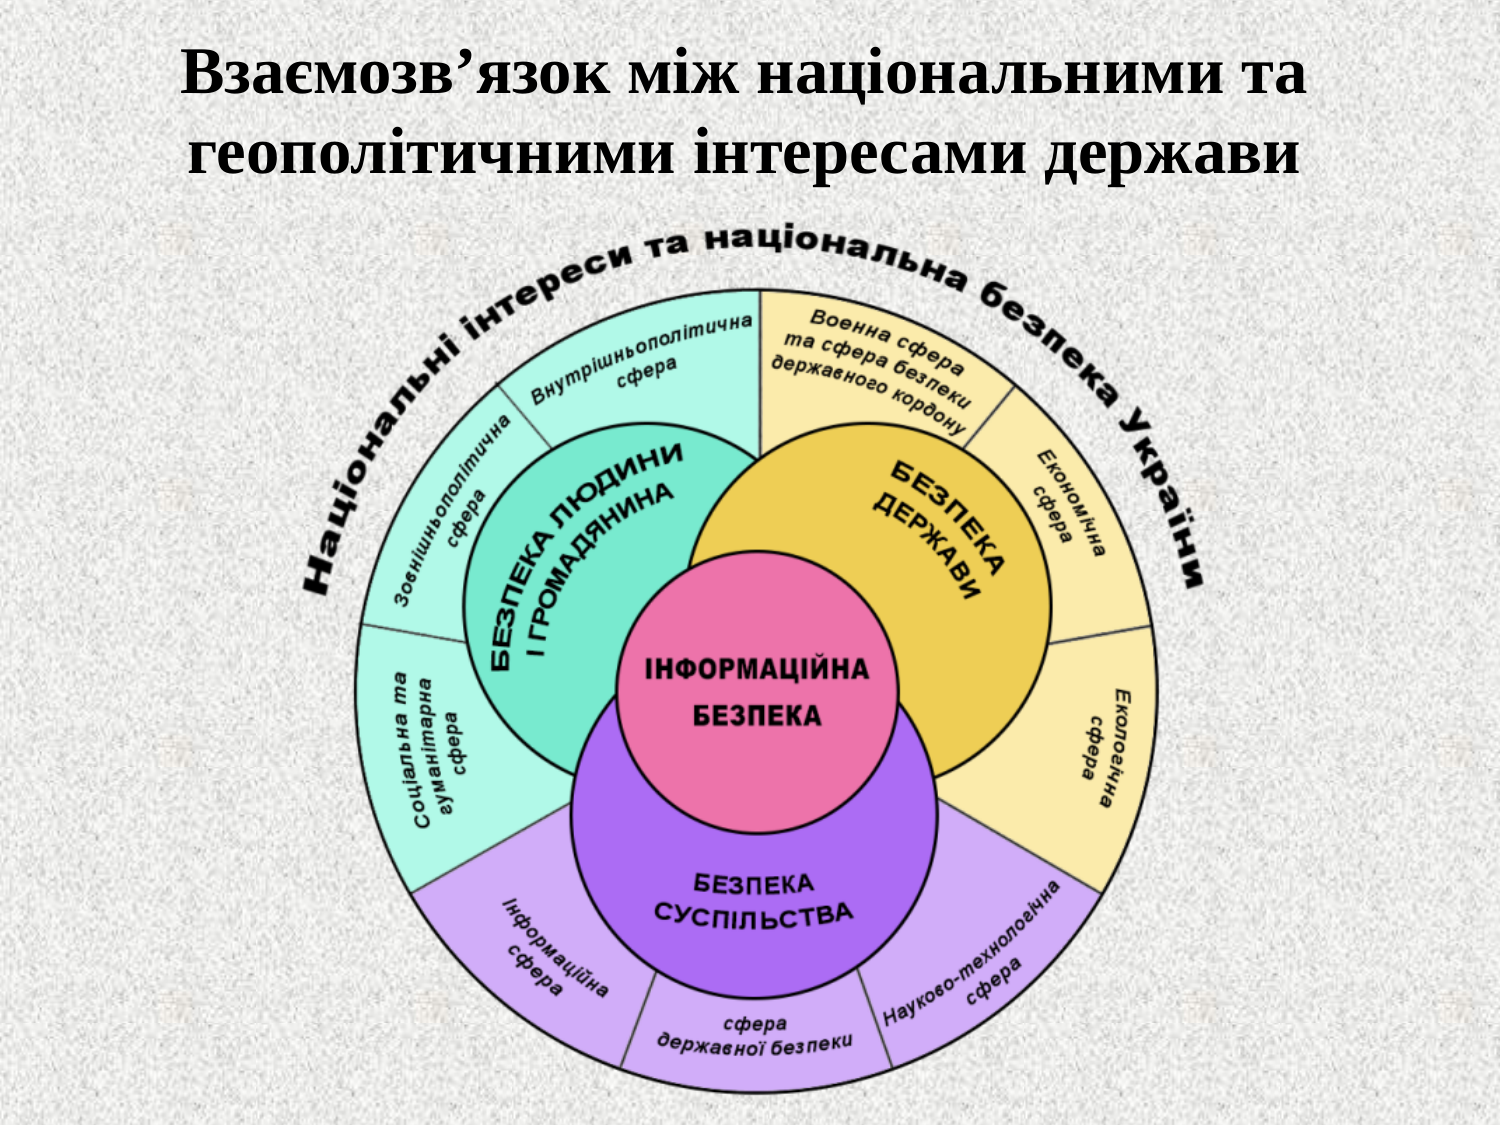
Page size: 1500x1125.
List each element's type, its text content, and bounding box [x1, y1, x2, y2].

list Взаємозв’язок між національними та геополітичними інтересами держави [41, 19, 1449, 220]
picture [0, 0, 1500, 1125]
